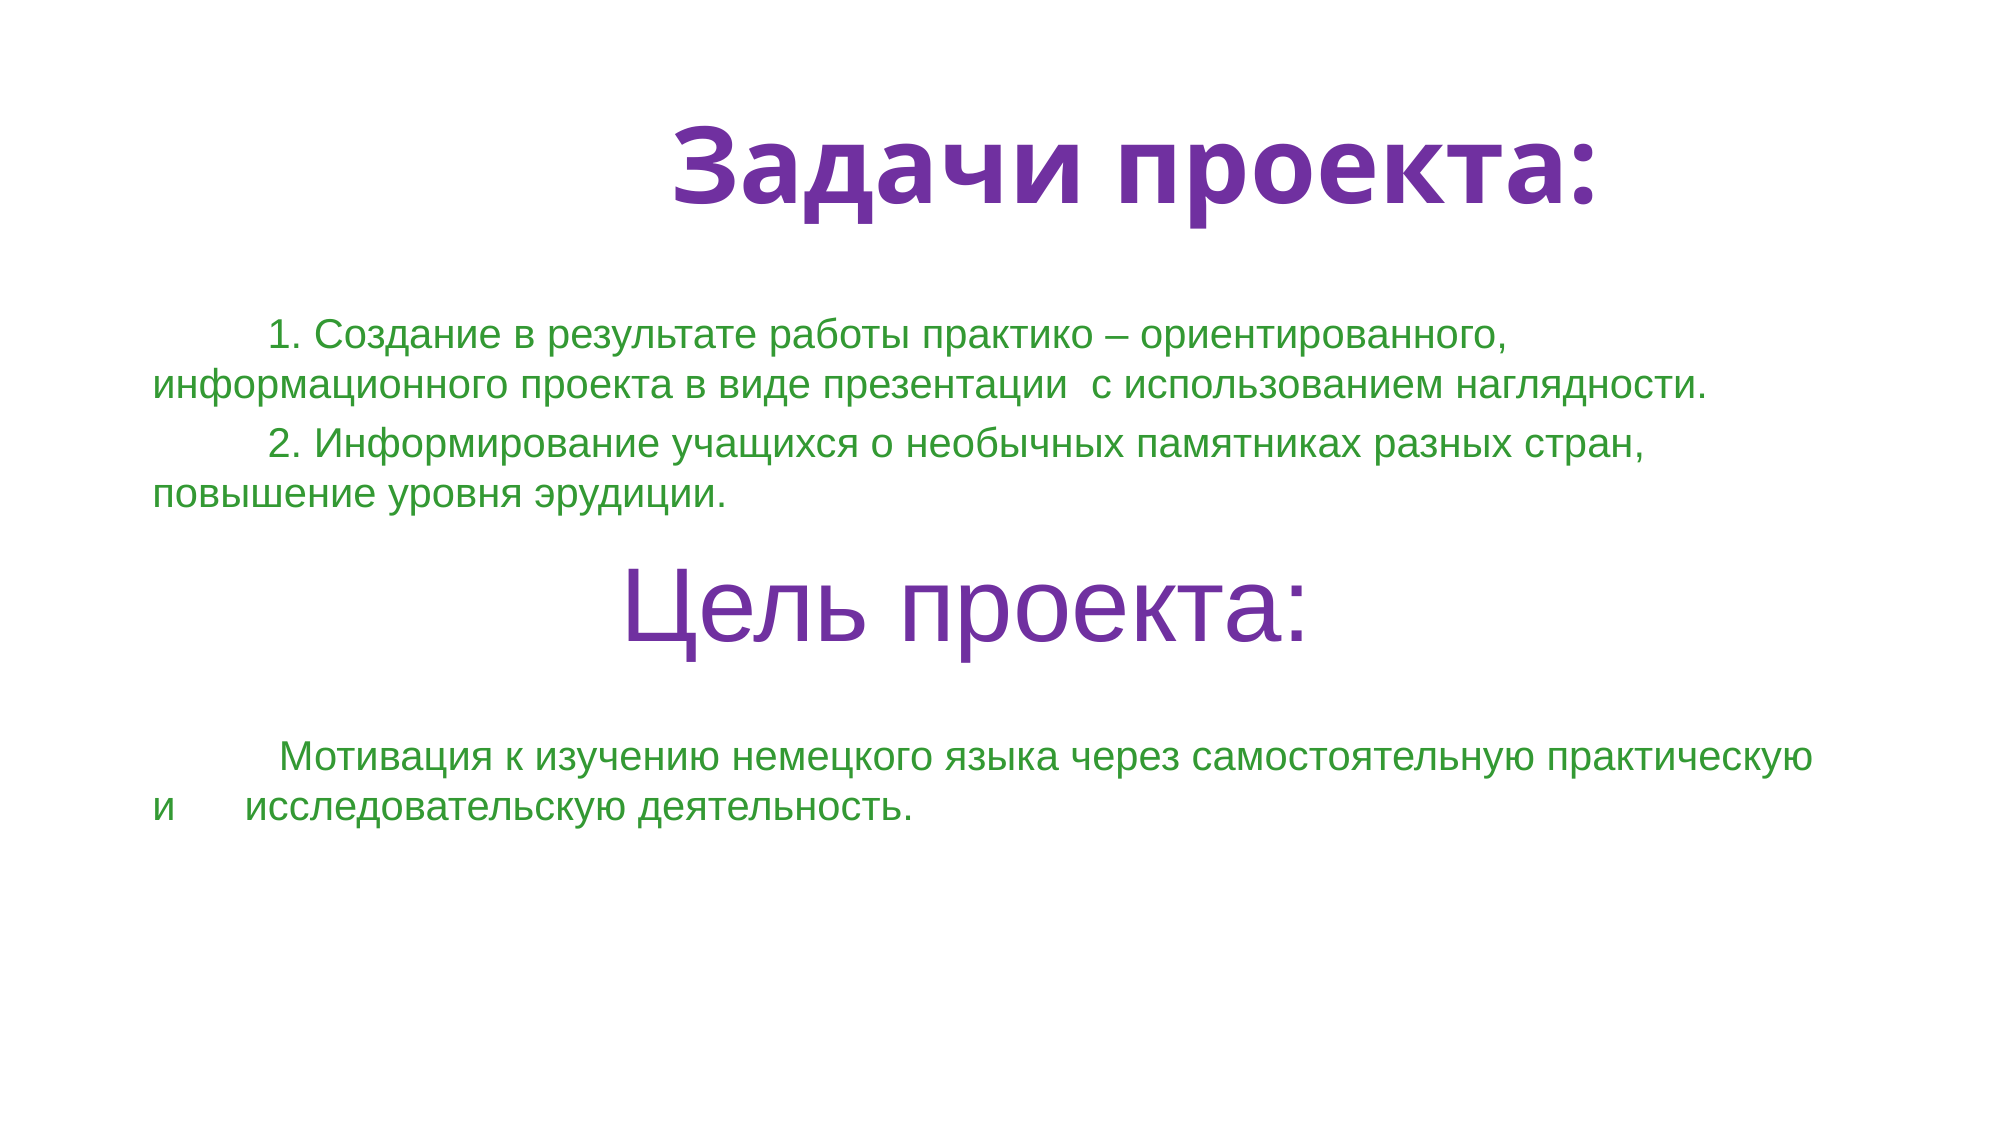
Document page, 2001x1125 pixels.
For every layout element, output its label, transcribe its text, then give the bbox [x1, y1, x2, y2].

list 1. Создание в результате работы практико – ориентированного, информационного проекта в виде презентации с использованием наглядности. 2. Информирование учащихся о необычных памятниках разных стран, повышение уровня эрудиции. Цель проекта: Мотивация к изучению немецкого языка через самостоятельную практическую и исследовательскую деятельность. [137, 299, 1863, 1014]
title Задачи проекта: [137, 59, 1863, 278]
